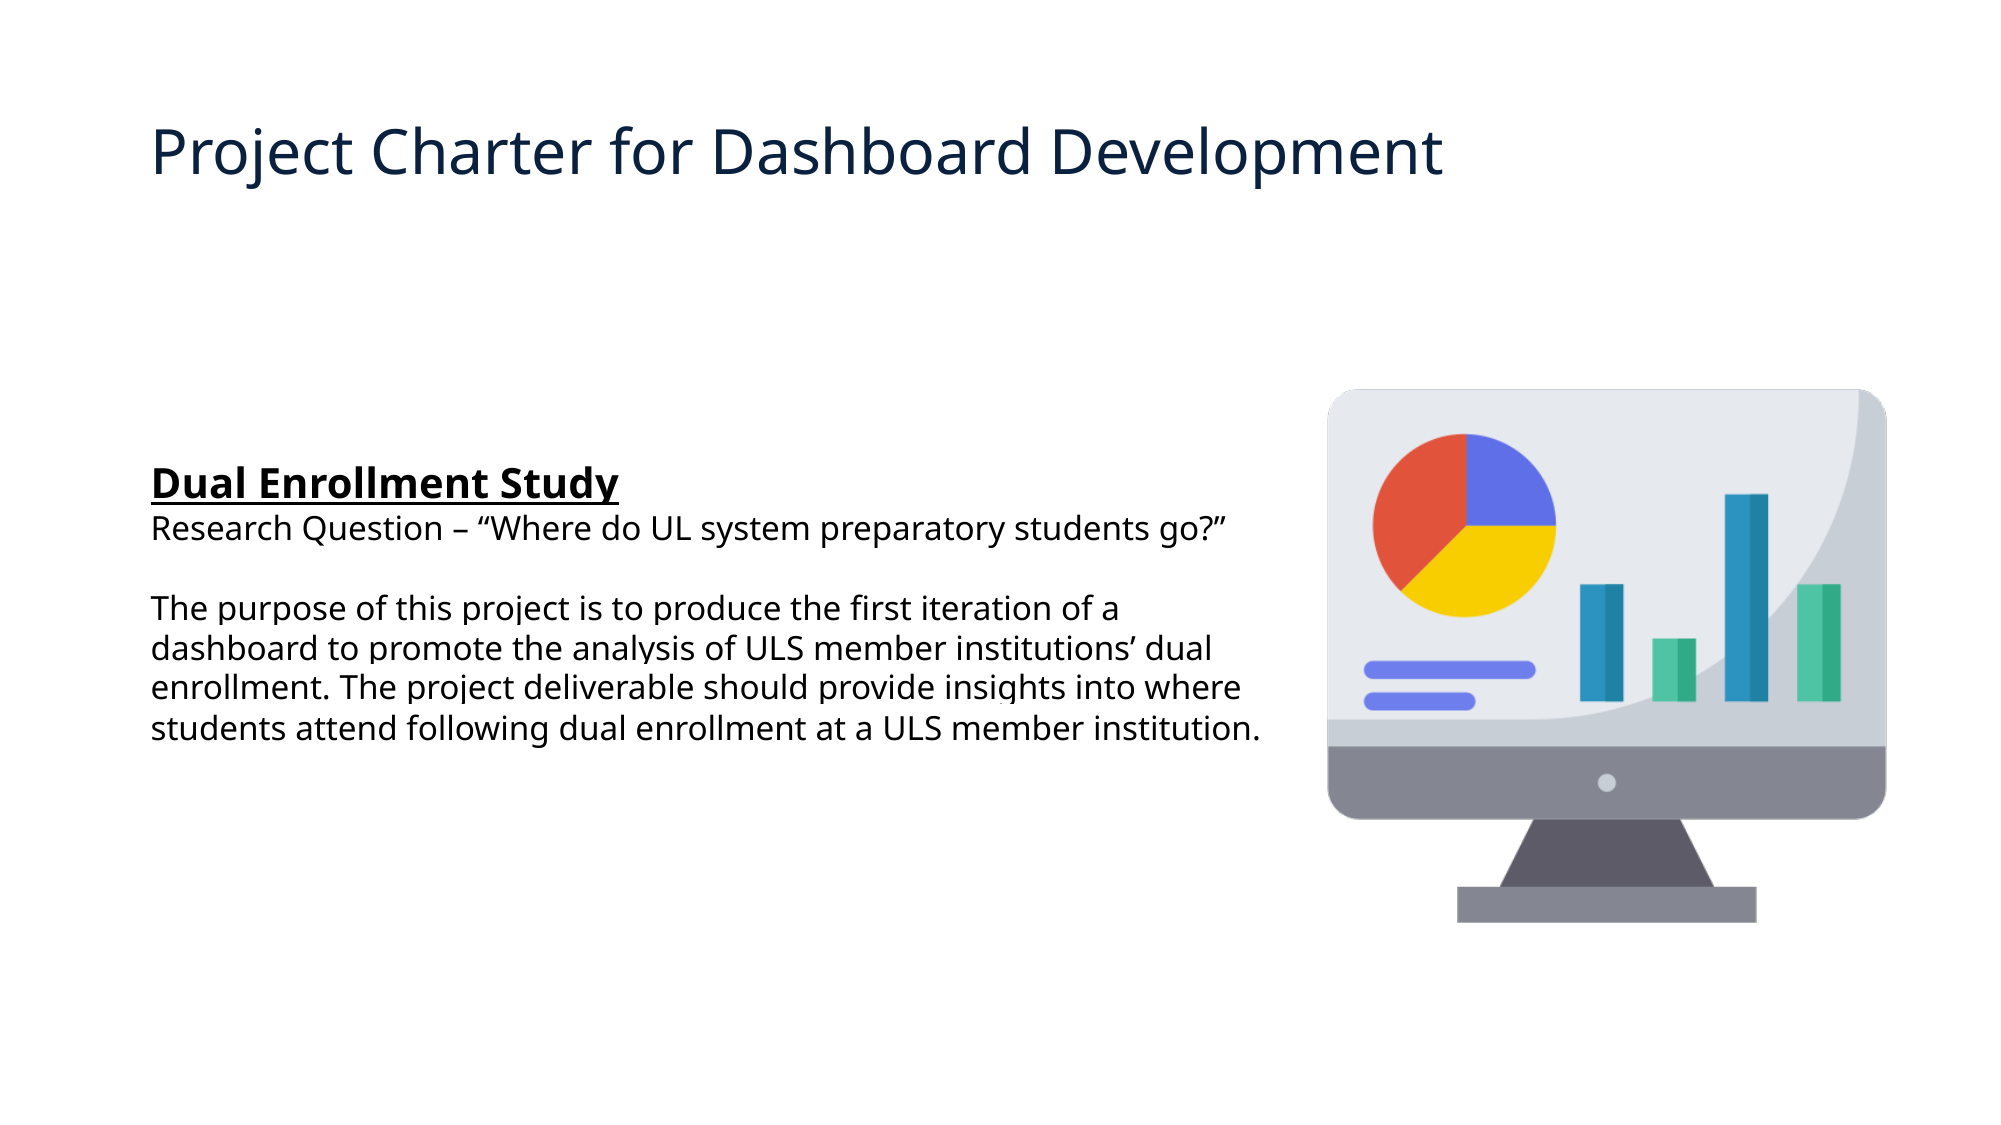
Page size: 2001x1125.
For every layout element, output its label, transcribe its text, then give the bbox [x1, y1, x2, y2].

text_box Dual Enrollment Study Research Question – “Where do UL system preparatory students go?” The purpose of this project is to produce the first iteration of a dashboard to promote the analysis of ULS member institutions’ dual enrollment. The project deliverable should provide insights into where students attend following dual enrollment at a ULS member institution. [150, 326, 1331, 892]
picture [1310, 359, 1905, 954]
text_box Project Charter for Dashboard Development [150, 112, 1669, 203]
